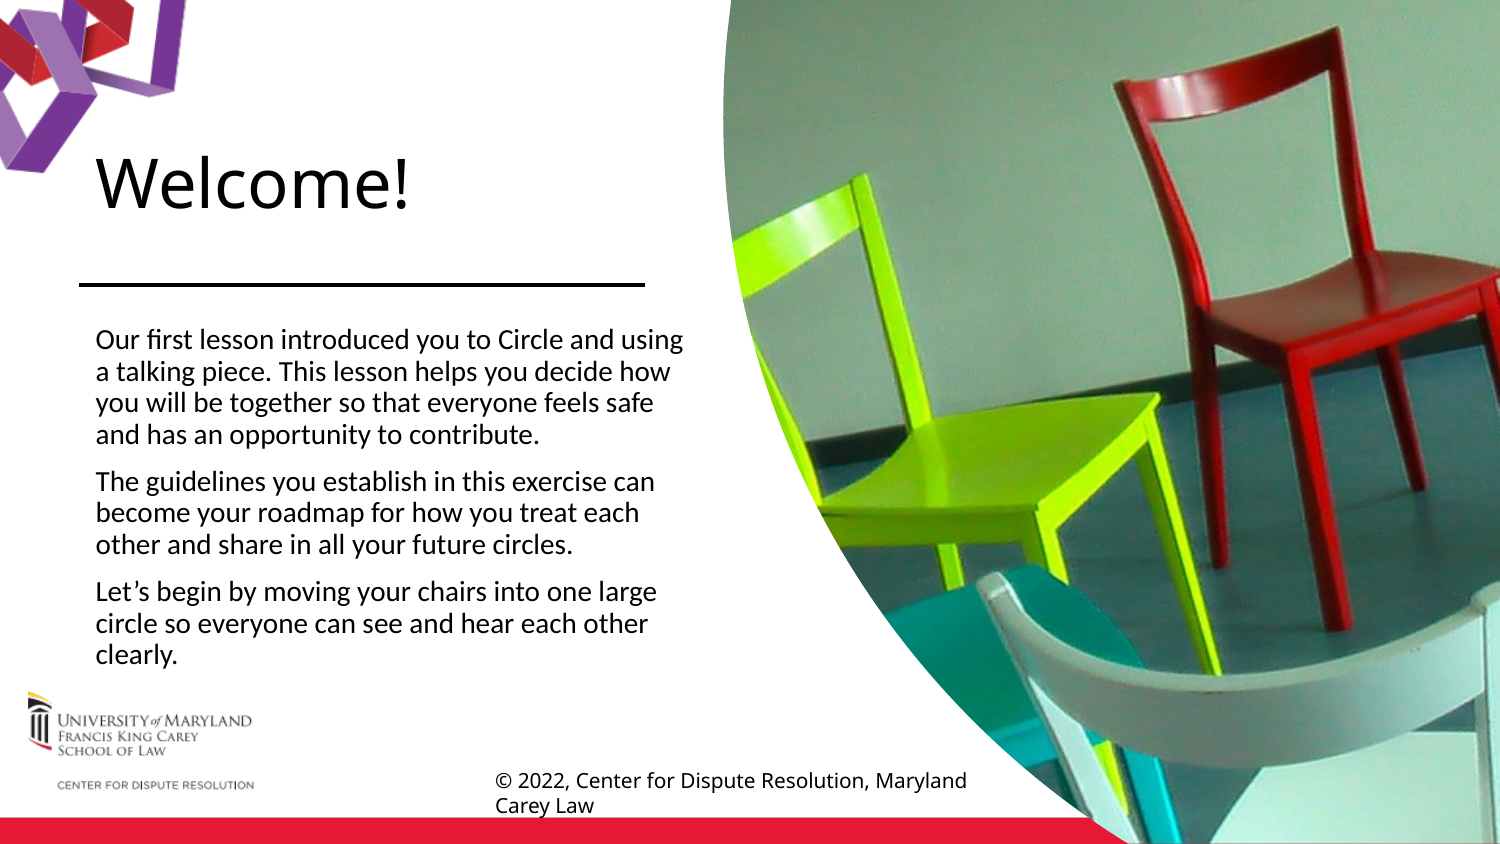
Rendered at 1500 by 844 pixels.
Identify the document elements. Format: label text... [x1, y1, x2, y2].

picture [723, 0, 1500, 844]
list Our first lesson introduced you to Circle and using a talking piece. This lesson helps you decide how you will be together so that everyone feels safe and has an opportunity to contribute. The guidelines you establish in this exercise can become your roadmap for how you treat each other and share in all your future circles. Let’s begin by moving your chairs into one large circle so everyone can see and hear each other clearly. [80, 316, 711, 743]
text_box © 2022, Center for Dispute Resolution, Maryland Carey Law [480, 760, 723, 826]
title Welcome! [80, 118, 711, 254]
